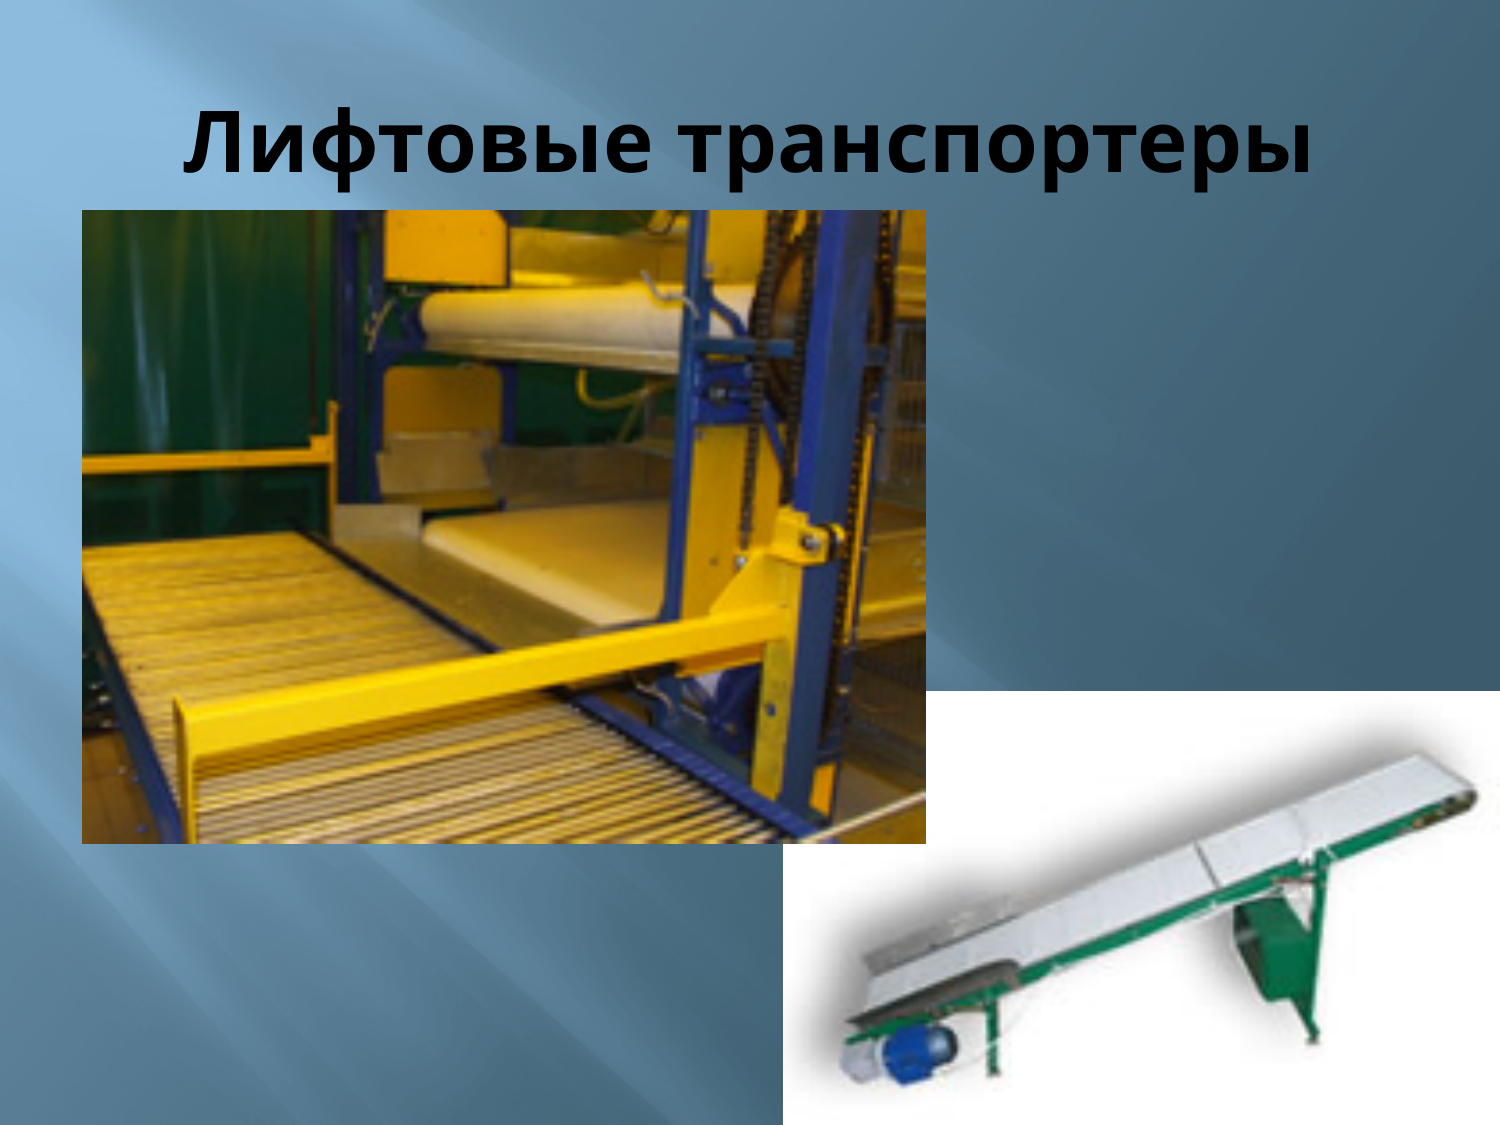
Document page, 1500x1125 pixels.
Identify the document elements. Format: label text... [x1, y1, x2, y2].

picture [81, 210, 1500, 1125]
title Лифтовые транспортеры [75, 45, 1425, 233]
